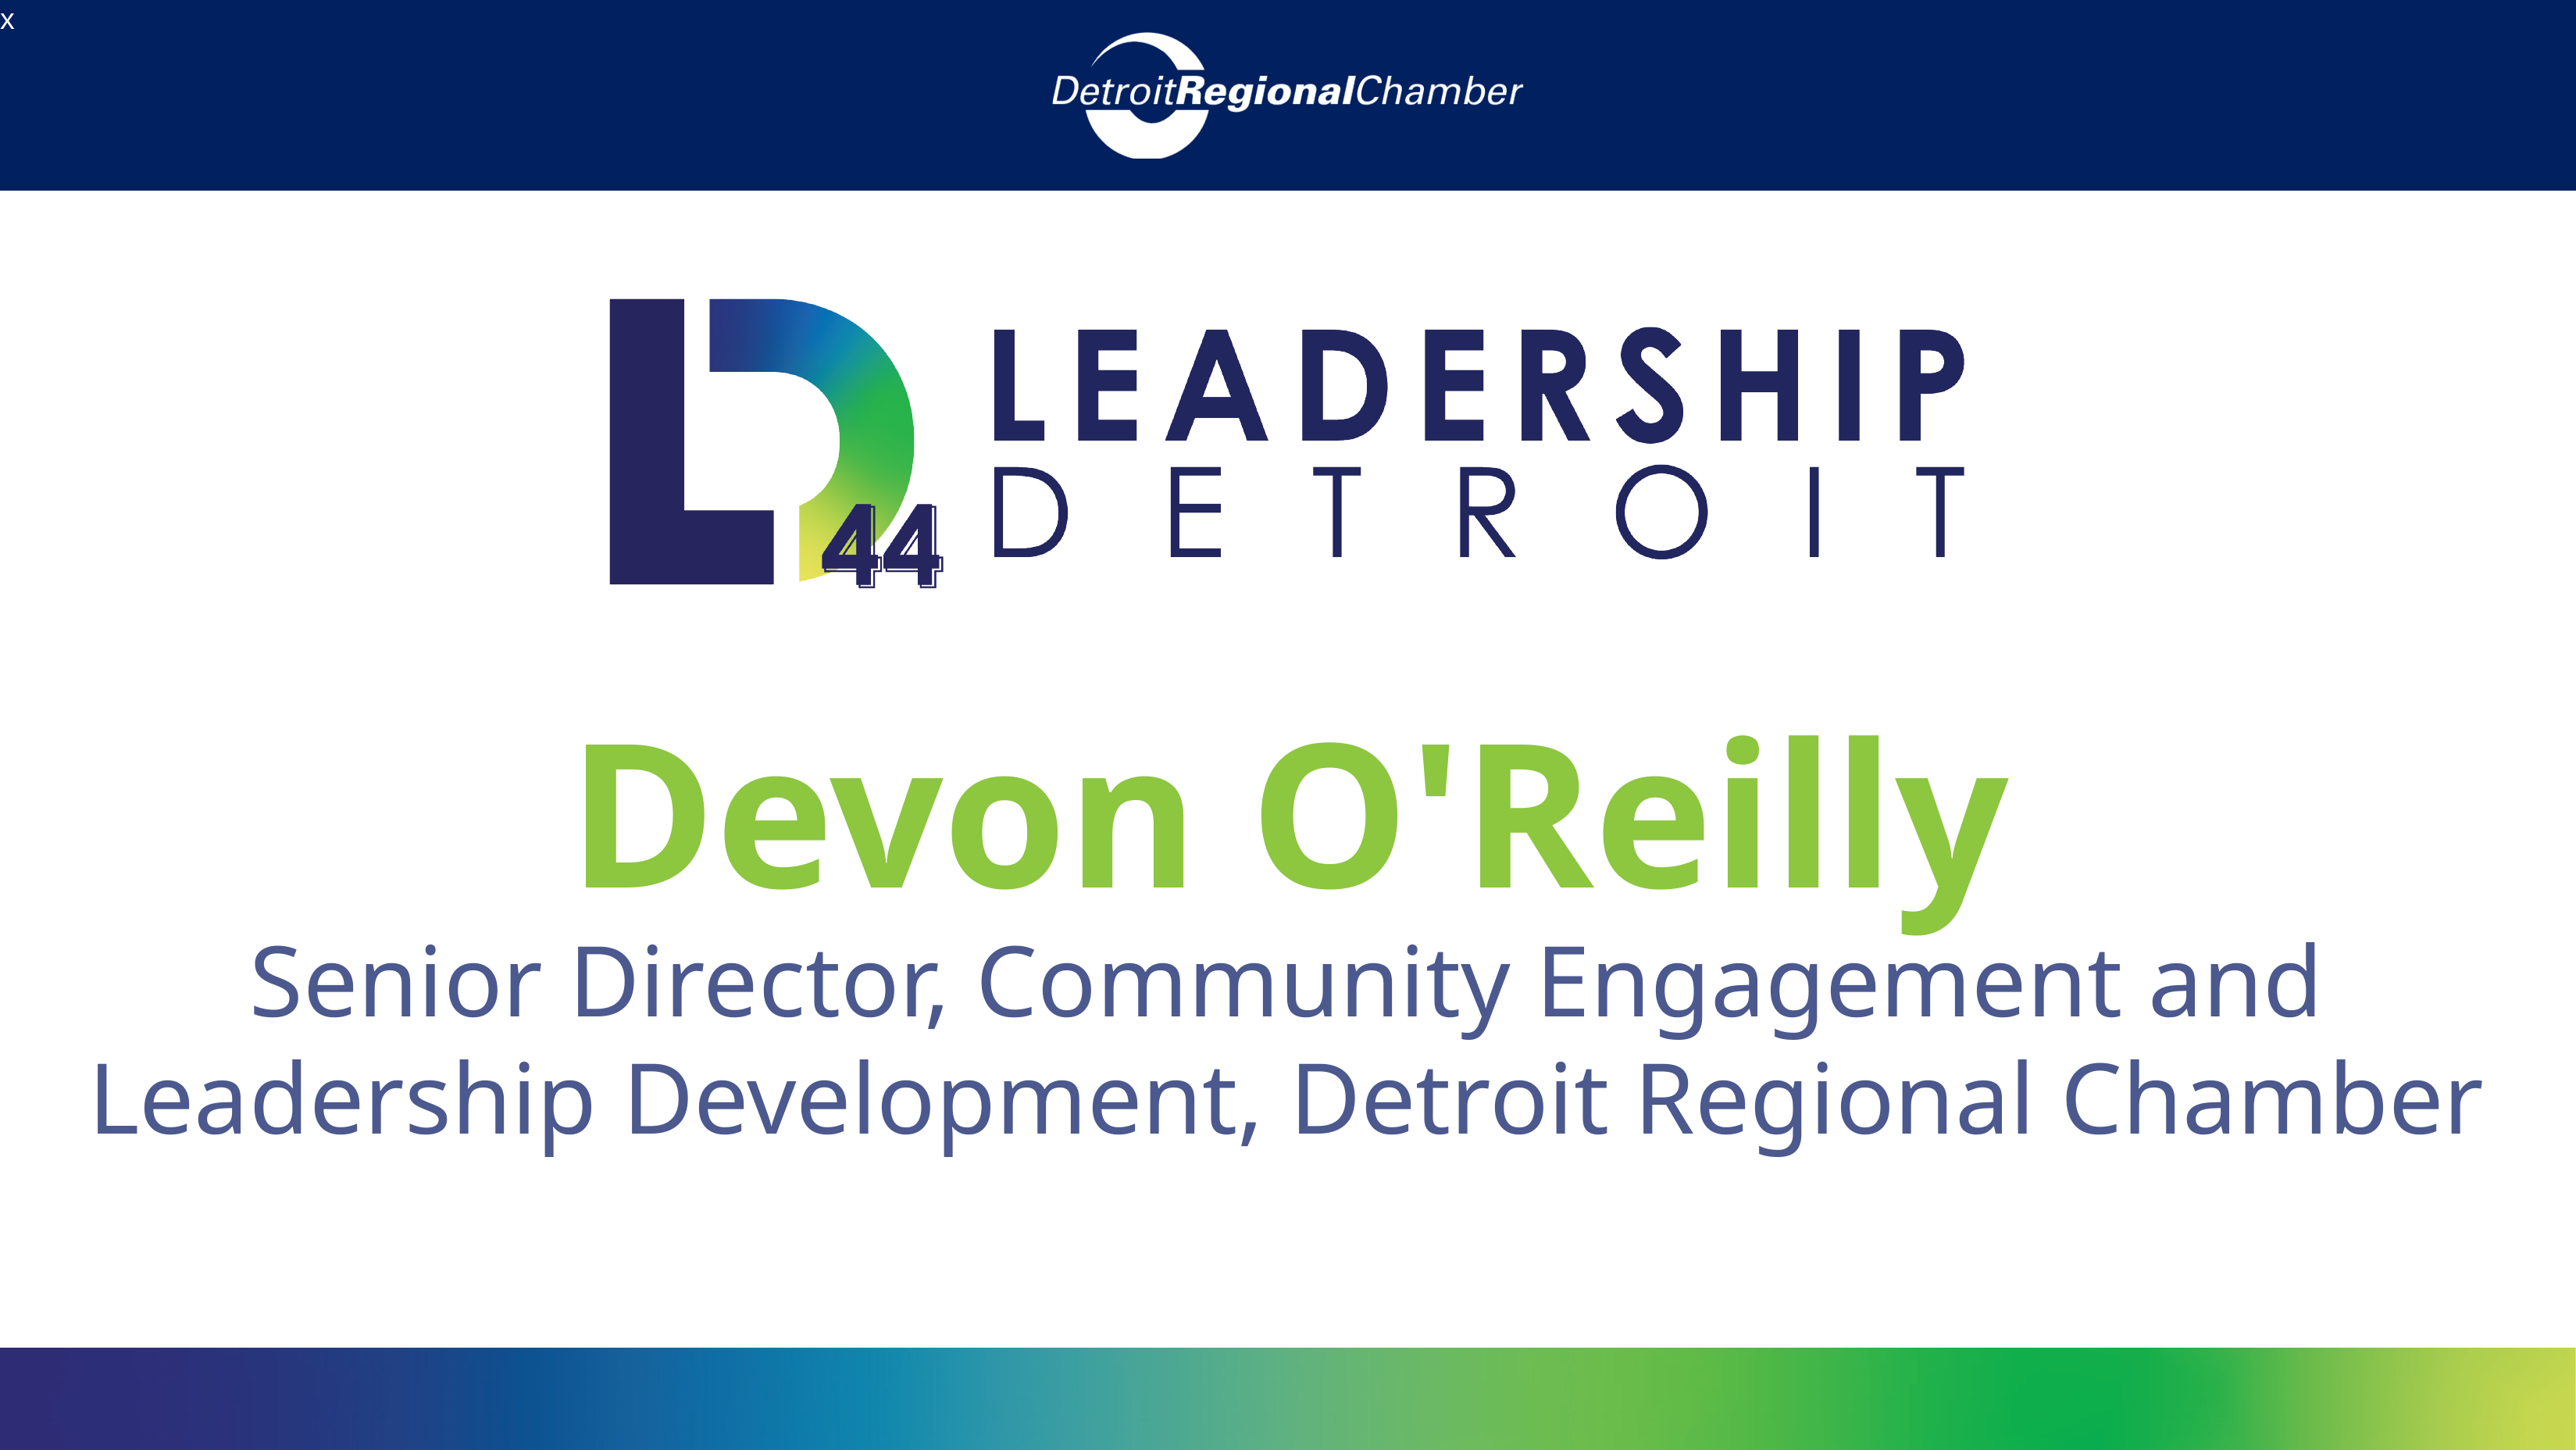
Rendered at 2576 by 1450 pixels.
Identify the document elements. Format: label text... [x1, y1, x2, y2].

text_box Senior Director, Community Engagement and Leadership Development, Detroit Regional Chamber [0, 916, 2575, 1154]
text_box x [0, 0, 2576, 191]
picture [1052, 31, 1524, 159]
picture [0, 1348, 2576, 1450]
picture [107, 200, 2466, 686]
title Devon O'Reilly [0, 685, 2576, 930]
